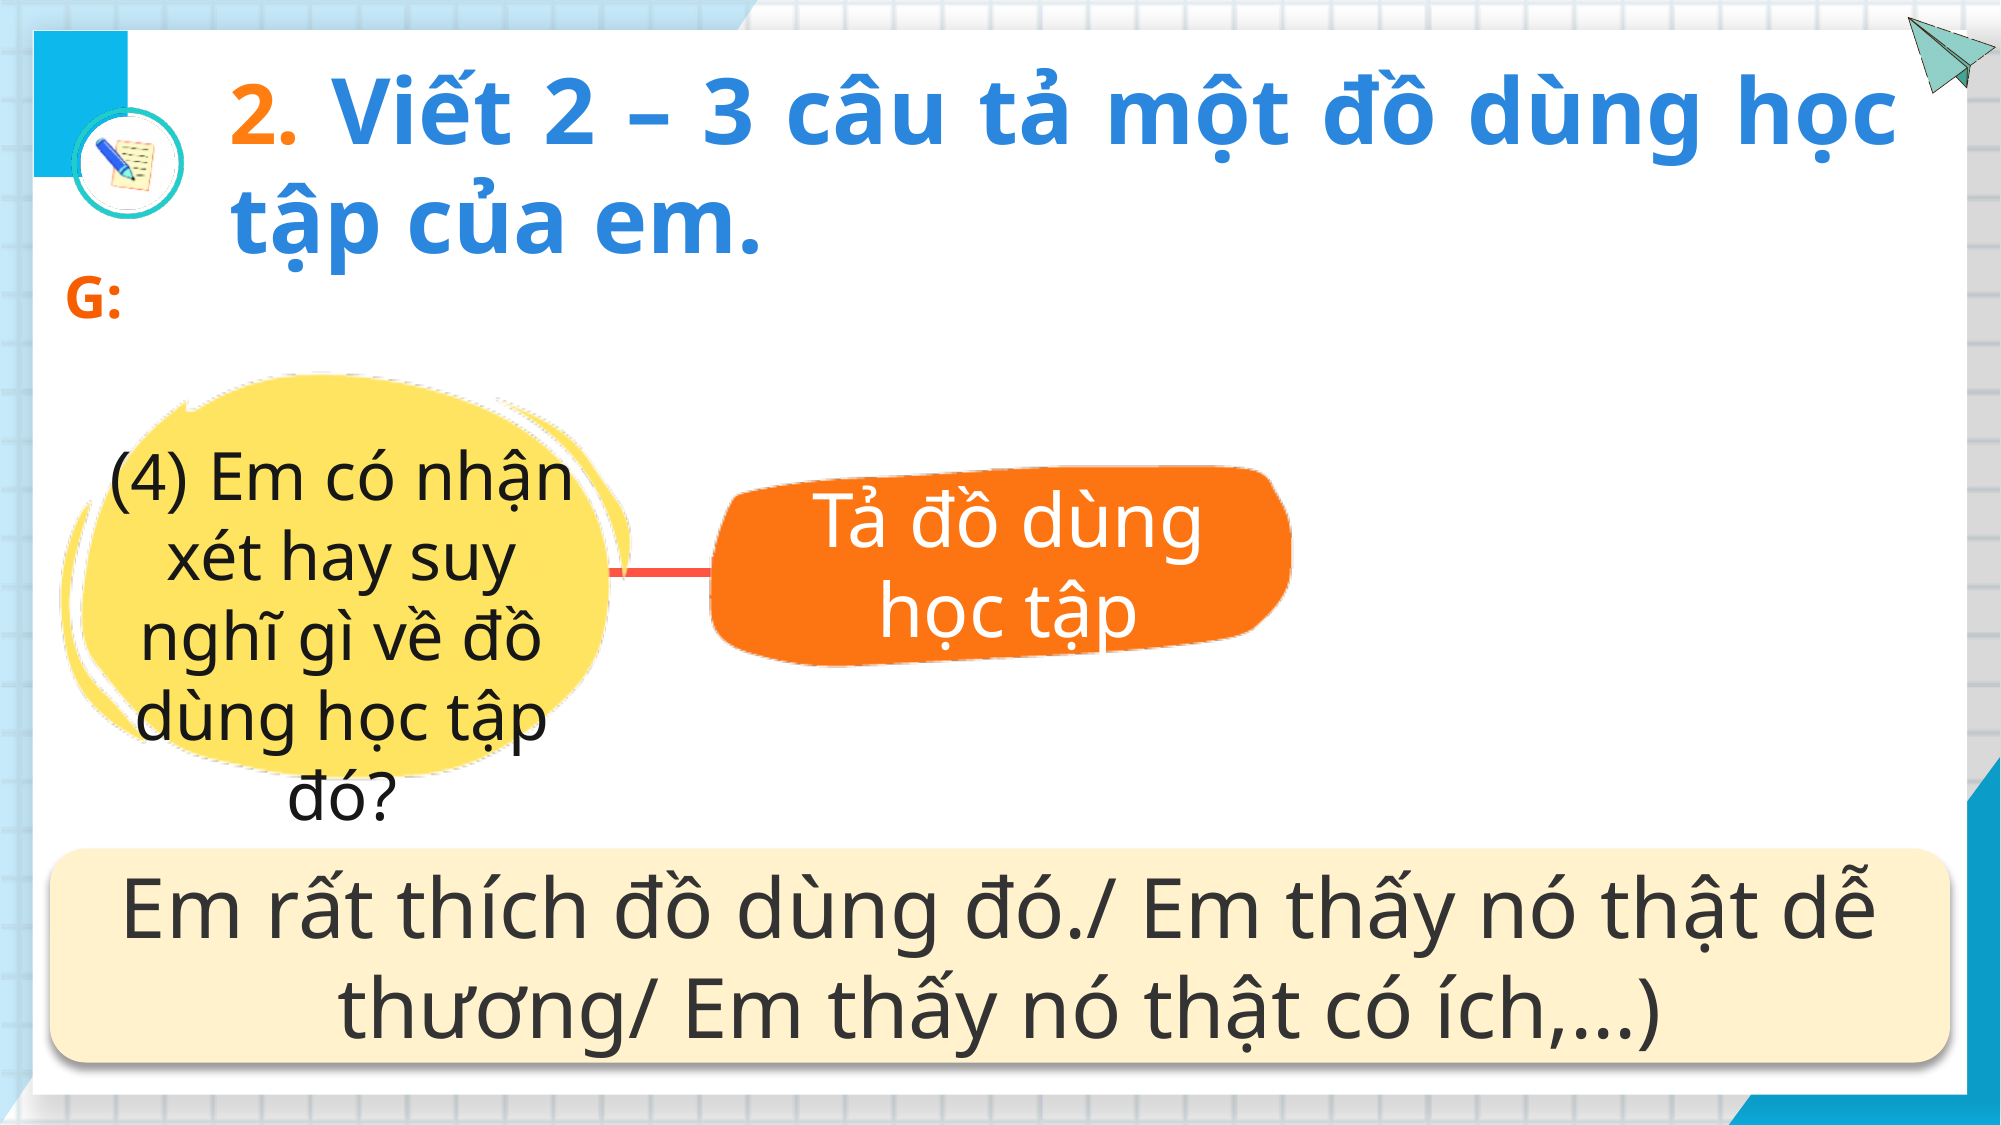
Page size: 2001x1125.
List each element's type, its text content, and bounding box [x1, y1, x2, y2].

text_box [33, 30, 184, 219]
text_box 2. Viết 2 – 3 câu tả một đồ dùng học tập của em. [214, 45, 1916, 280]
text_box G: [50, 253, 141, 338]
text_box Em rất thích đồ dùng đó./ Em thấy nó thật dễ thương/ Em thấy nó thật có ích,...) [48, 847, 1951, 1064]
picture [4, 0, 2001, 1125]
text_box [45, 349, 648, 946]
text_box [690, 454, 1310, 678]
